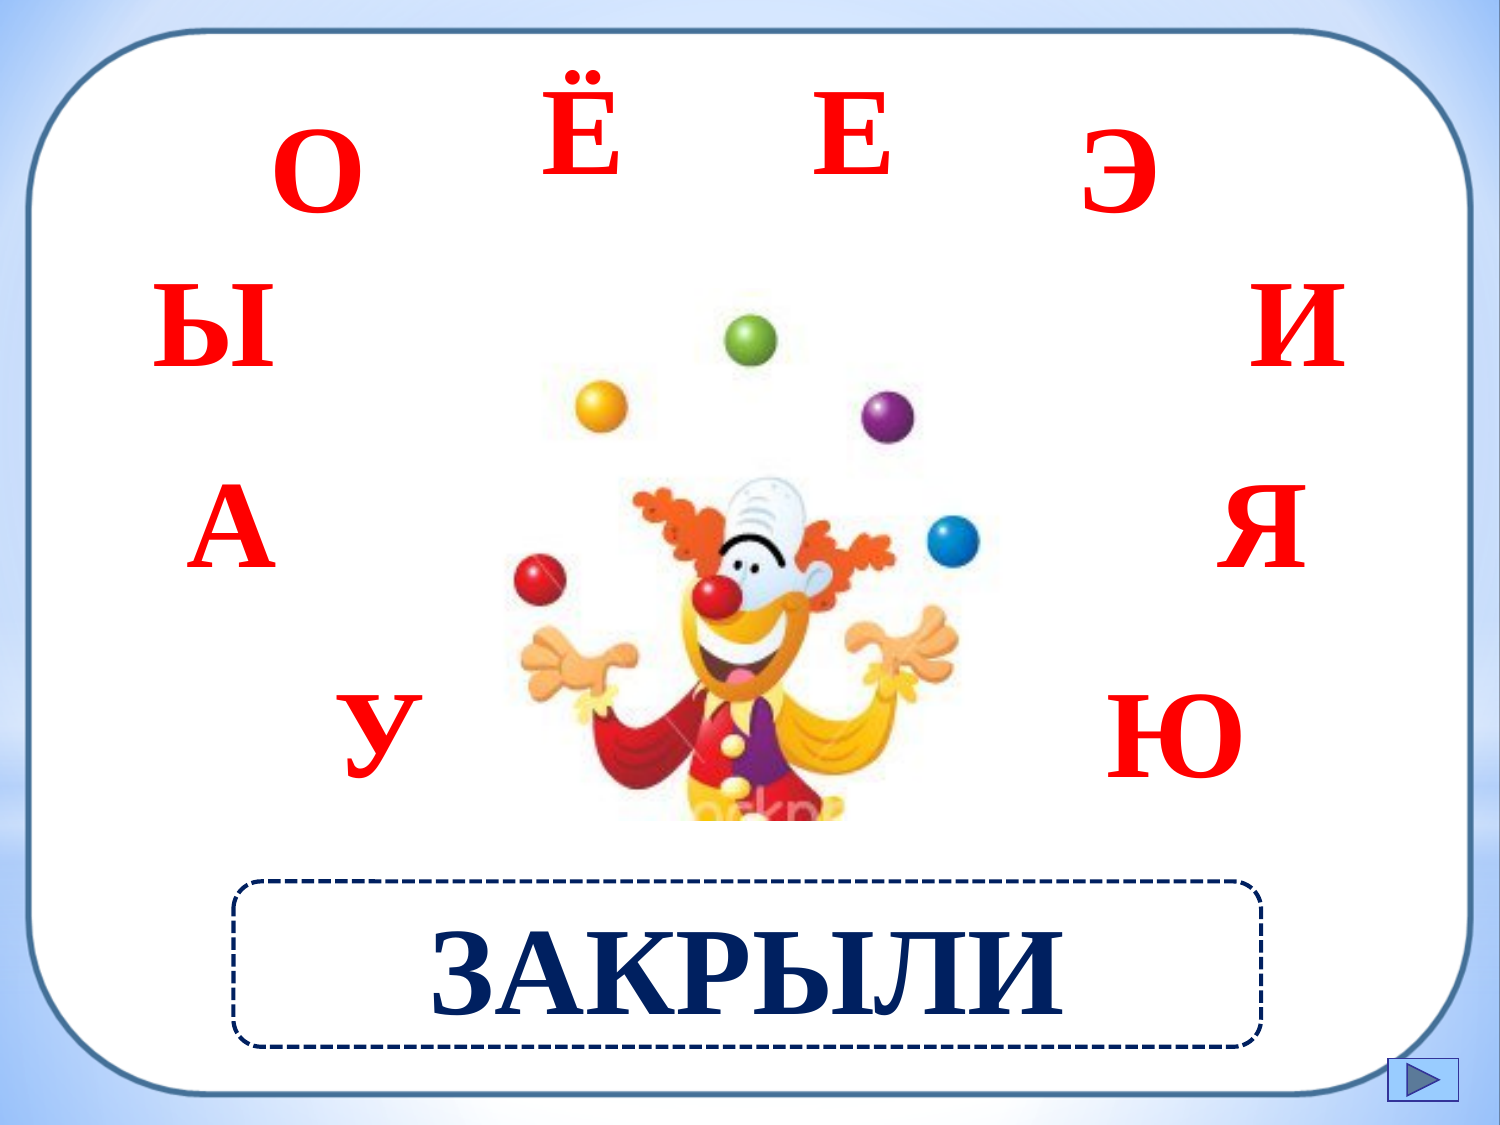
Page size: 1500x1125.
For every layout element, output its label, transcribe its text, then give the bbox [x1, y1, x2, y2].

text_box Ю [1205, 645, 1263, 810]
text_box ЗАКРЫЛИ [231, 879, 1264, 1049]
text_box Ы [137, 233, 291, 399]
text_box [1387, 1058, 1459, 1102]
text_box О [255, 80, 383, 245]
text_box Е [797, 42, 911, 208]
text_box Ё [526, 42, 640, 208]
text_box Э [1061, 80, 1177, 246]
text_box И [1234, 233, 1362, 399]
picture [0, 0, 1500, 1125]
text_box А [172, 434, 293, 600]
text_box Я [1205, 434, 1324, 600]
